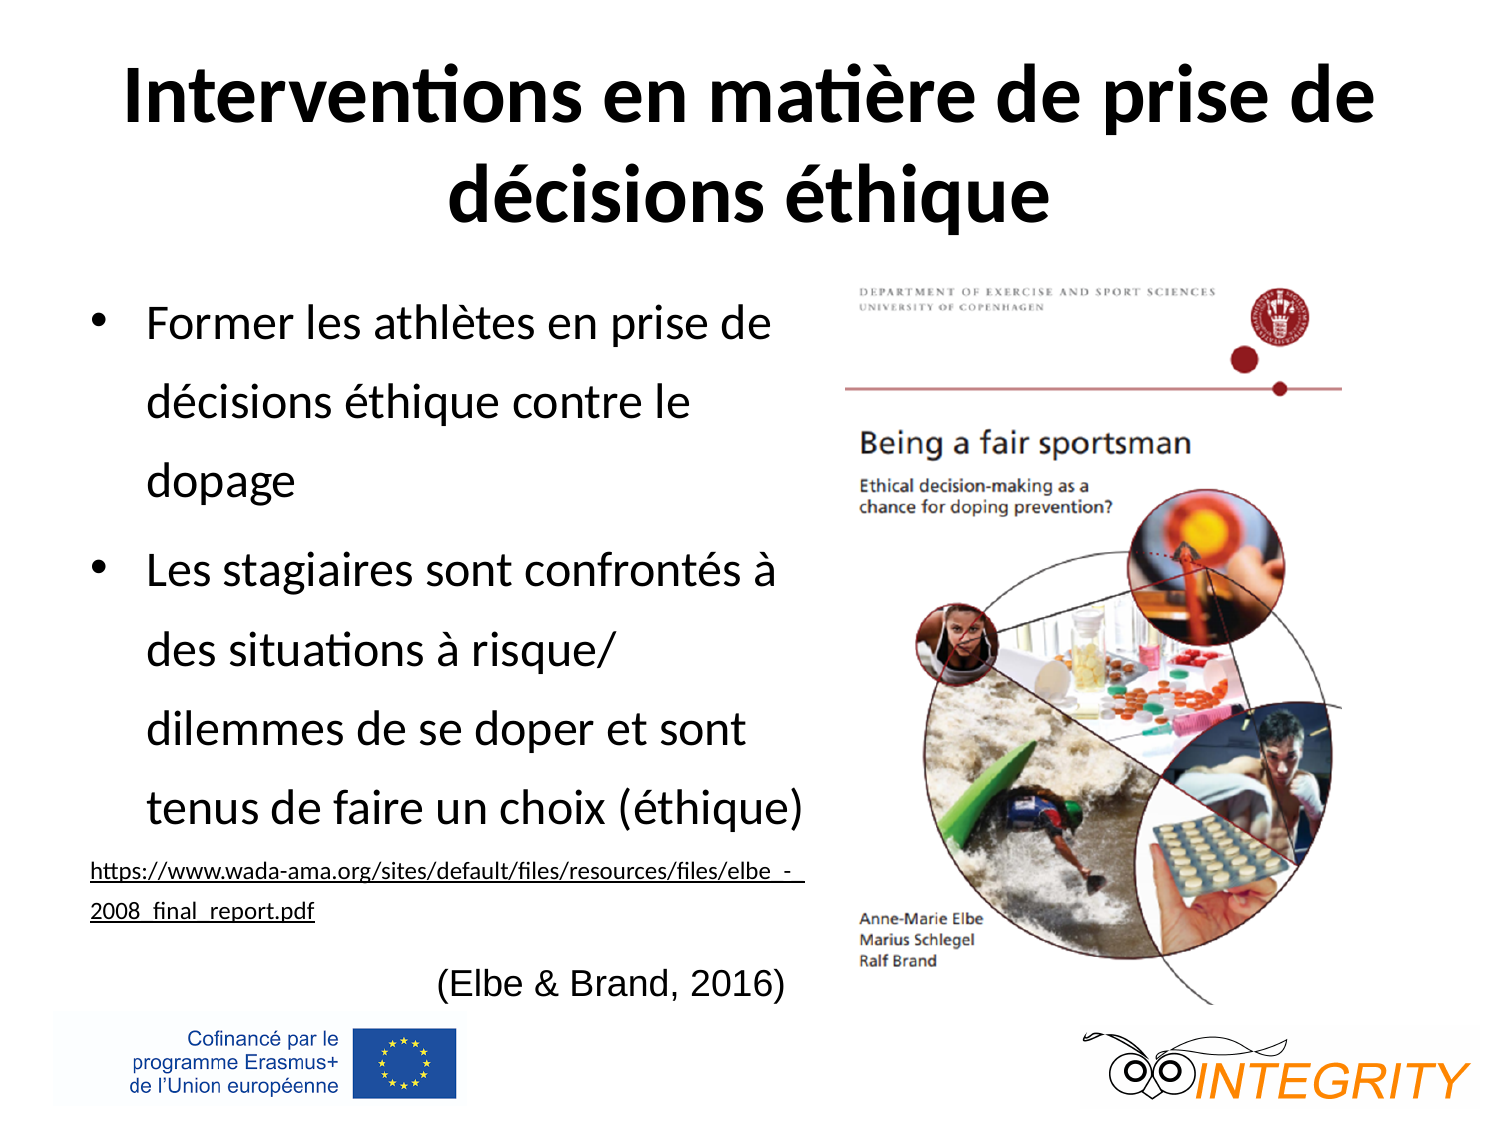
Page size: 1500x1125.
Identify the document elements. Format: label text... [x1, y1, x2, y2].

title Interventions en matière de prise de décisions éthique [74, 44, 1426, 233]
text_box (Elbe & Brand, 2016) [421, 928, 801, 1011]
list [845, 262, 1343, 1006]
picture [1080, 1025, 1480, 1109]
picture [53, 1011, 467, 1106]
list Former les athlètes en prise de décisions éthique contre le dopage Les stagiaires sont confrontés à des situations à risque/ dilemmes de se doper et sont tenus de faire un choix (éthique) https://www.wada-ama.org/sites/default/files/resources/files/elbe_-_2008_final_report.pdf [74, 262, 822, 1006]
